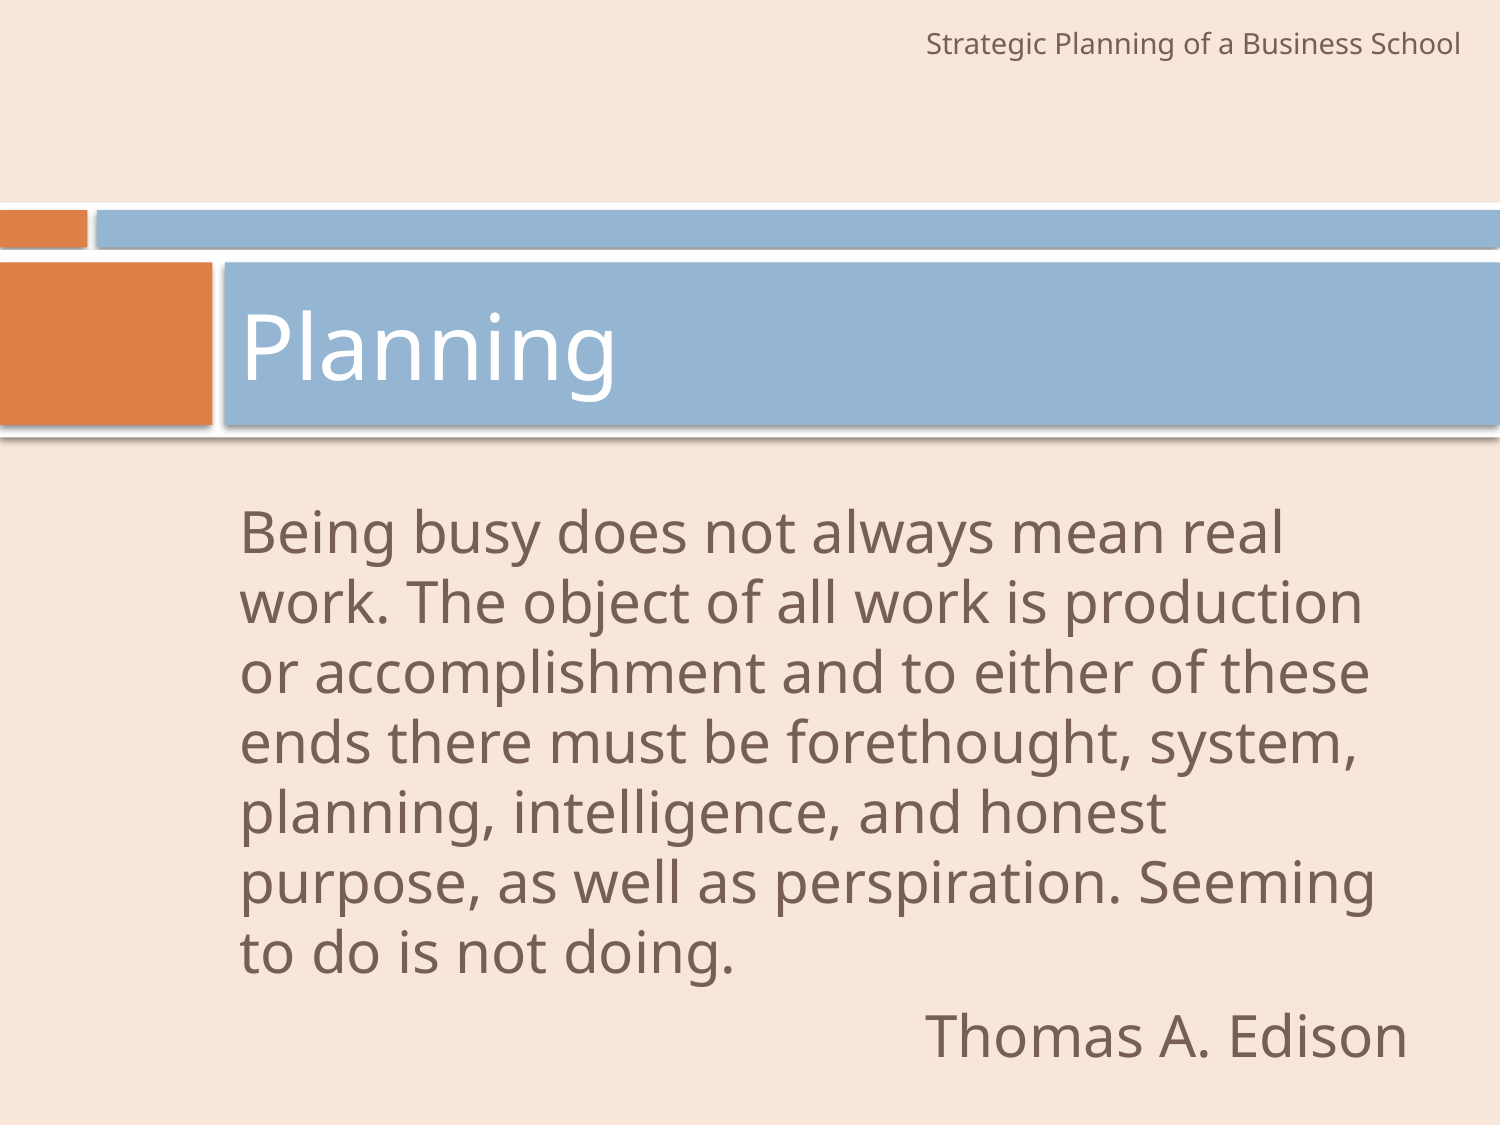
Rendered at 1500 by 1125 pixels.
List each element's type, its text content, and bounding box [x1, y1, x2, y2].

title Planning [225, 262, 1475, 425]
list Being busy does not always mean real work. The object of all work is production or accomplishment and to either of these ends there must be forethought, system, planning, intelligence, and honest purpose, as well as perspiration. Seeming to do is not doing. Thomas A. Edison [225, 487, 1425, 1013]
